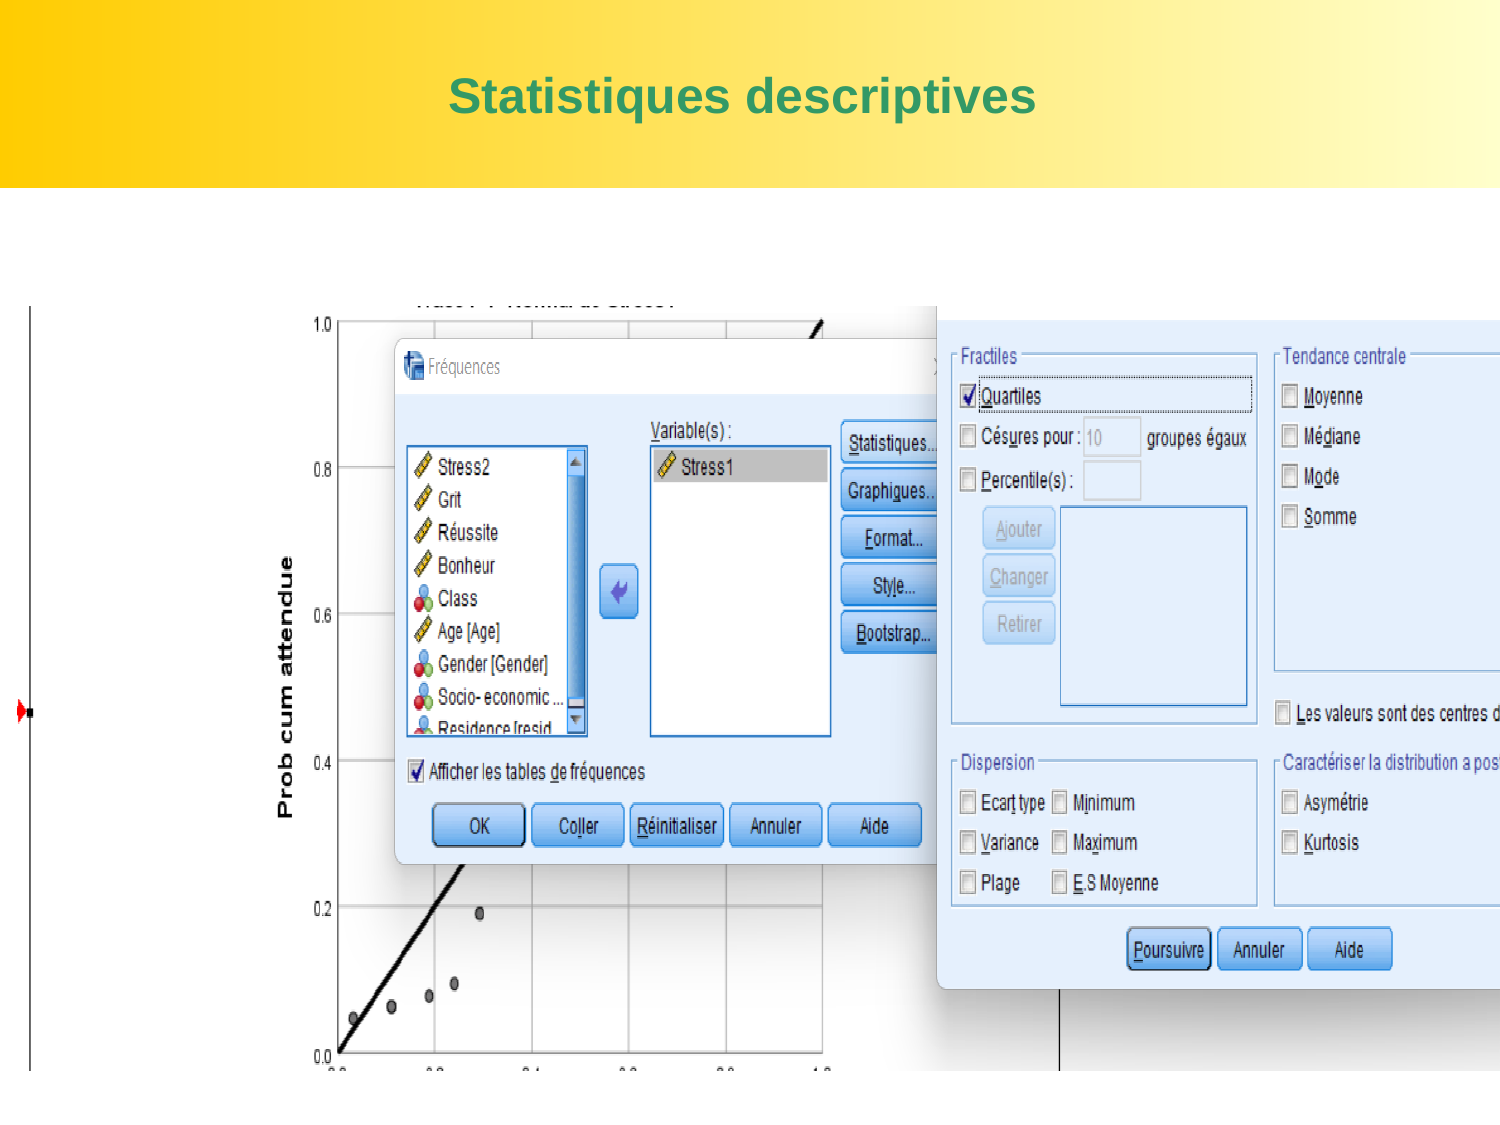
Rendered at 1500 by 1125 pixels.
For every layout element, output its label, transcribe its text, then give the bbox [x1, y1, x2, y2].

picture [17, 306, 1500, 1071]
title Statistiques descriptives [0, 0, 1500, 188]
